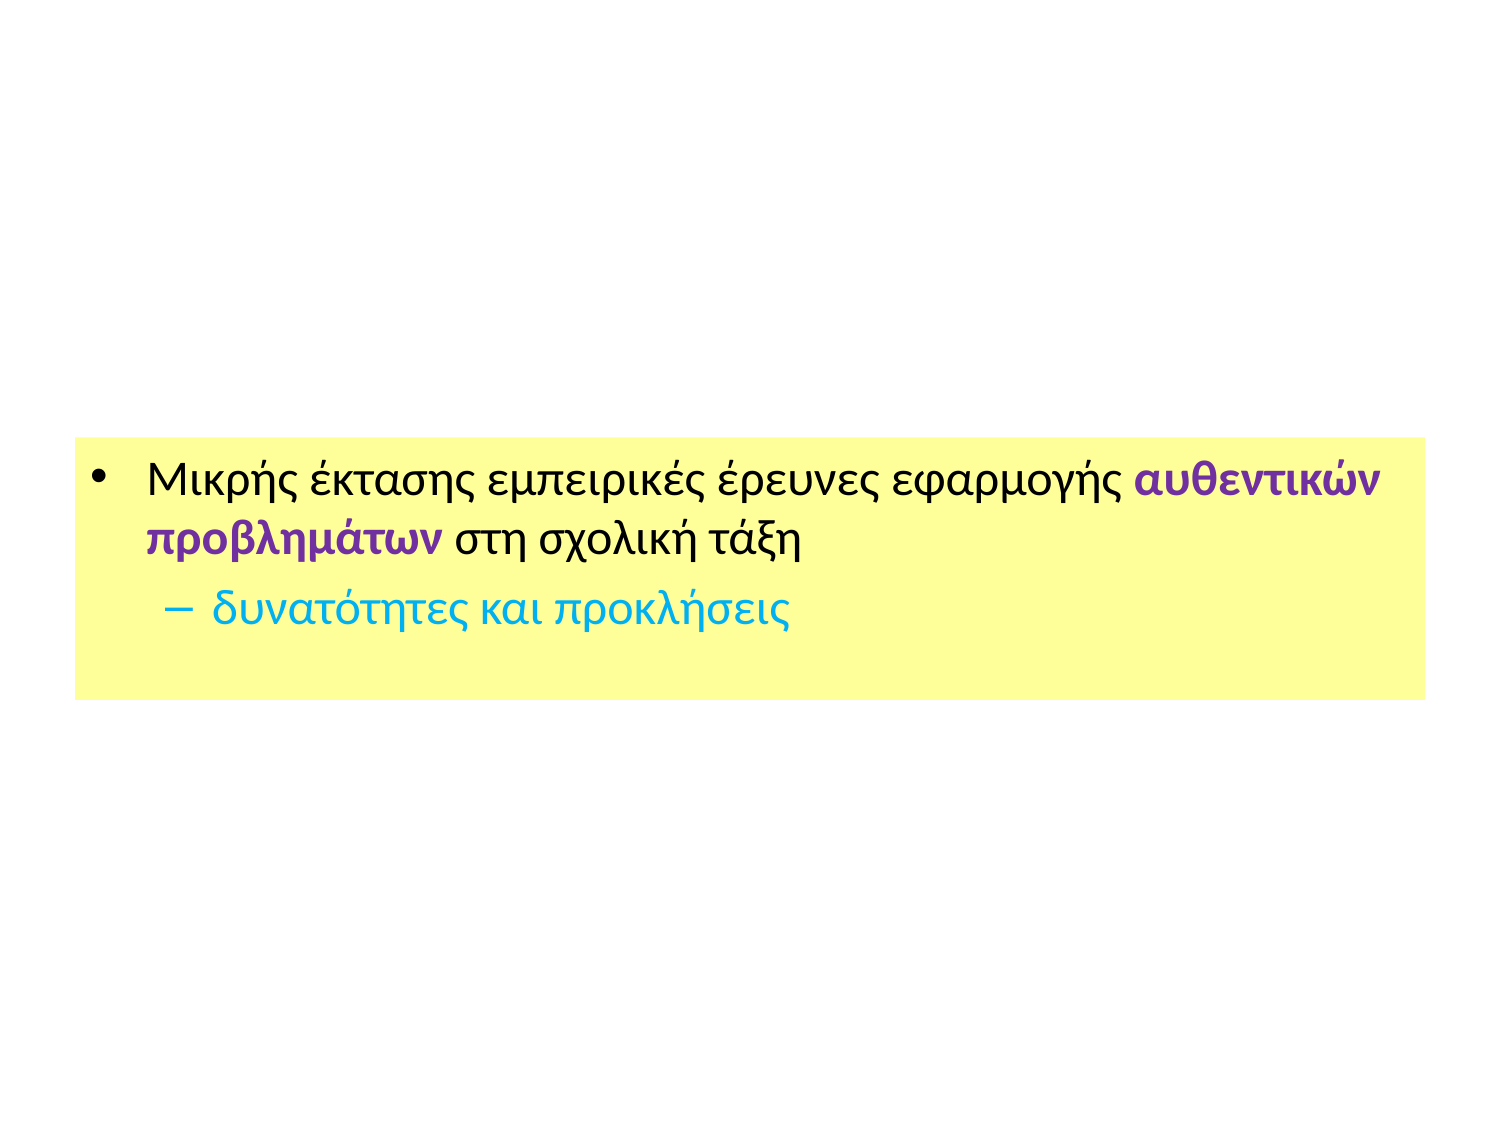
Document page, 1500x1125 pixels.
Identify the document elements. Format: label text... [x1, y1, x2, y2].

list Μικρής έκτασης εμπειρικές έρευνες εφαρμογής αυθεντικών προβλημάτων στη σχολική τάξη δυνατότητες και προκλήσεις [75, 437, 1425, 700]
